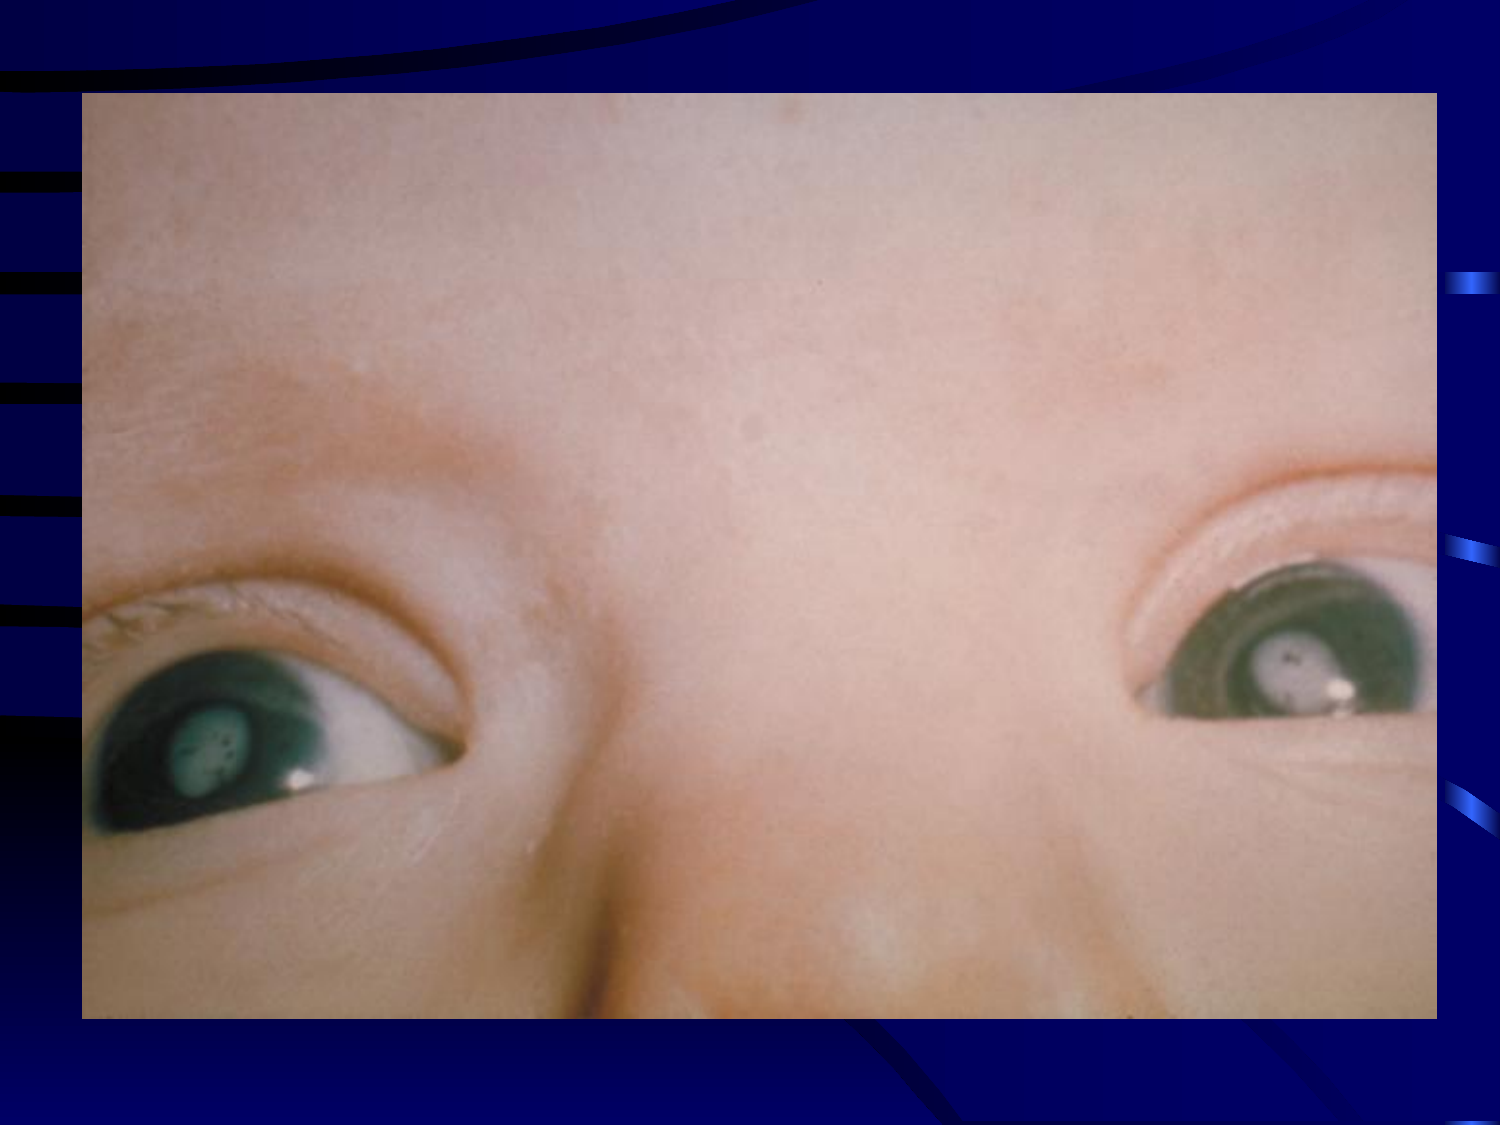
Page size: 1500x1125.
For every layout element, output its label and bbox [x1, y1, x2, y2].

picture [81, 93, 1437, 1019]
